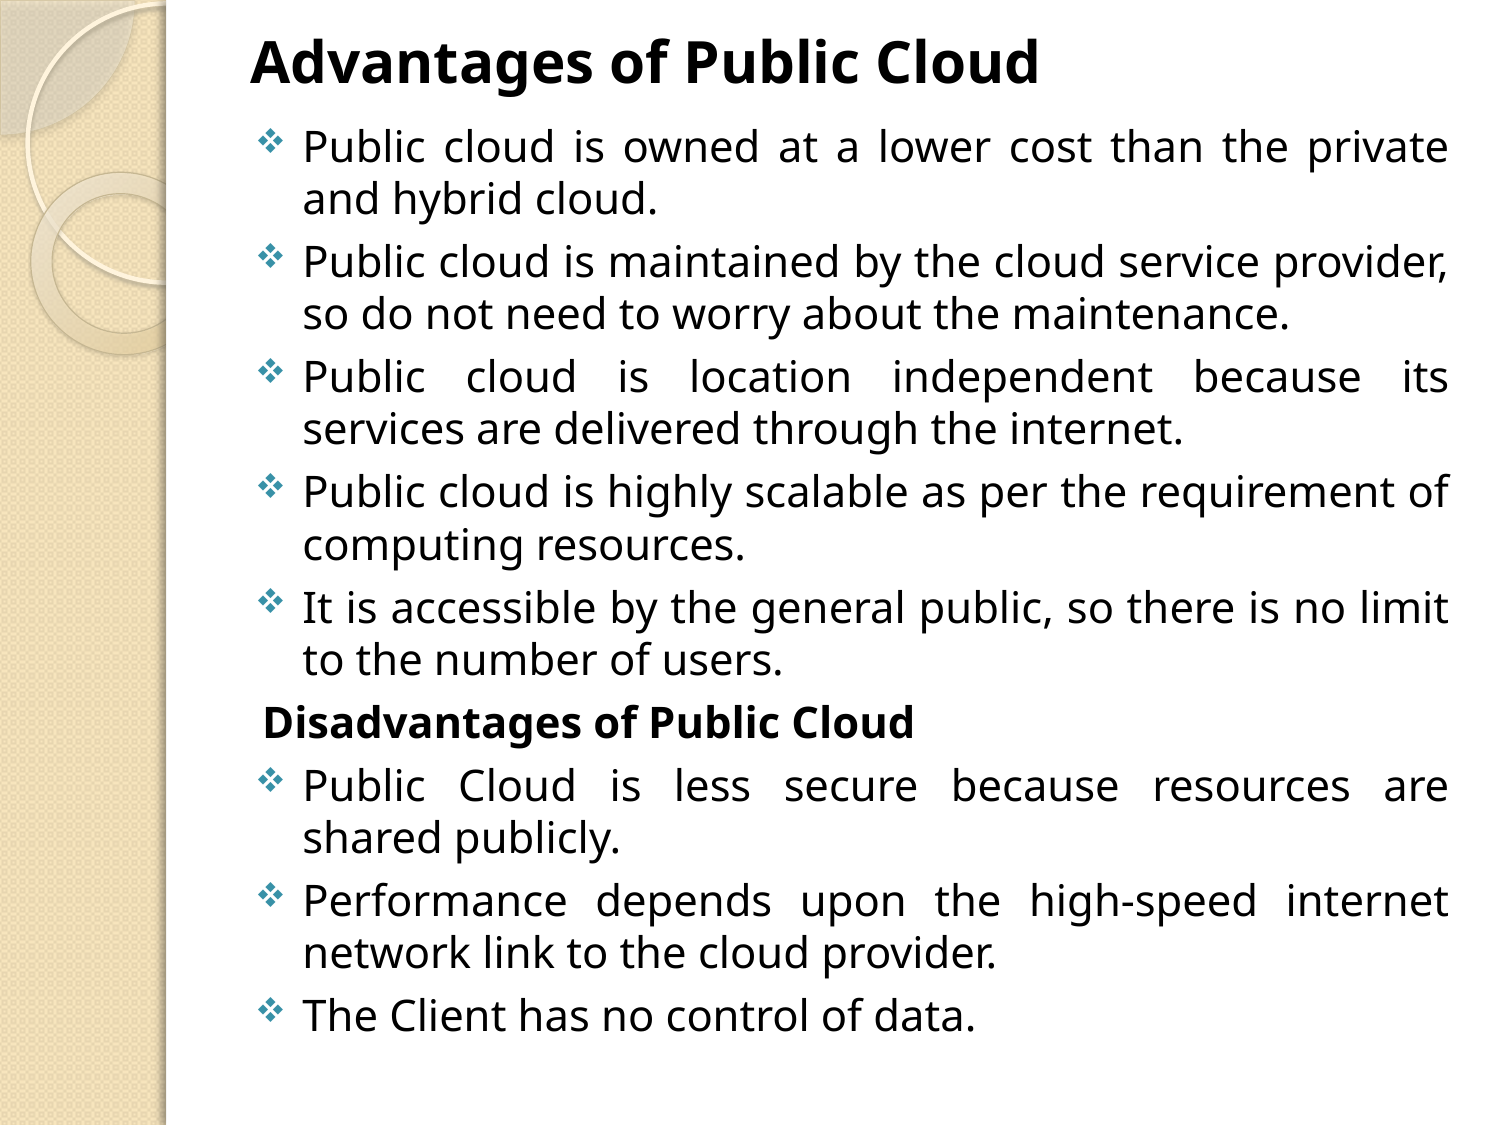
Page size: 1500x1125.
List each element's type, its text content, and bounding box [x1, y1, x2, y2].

title Advantages of Public Cloud [235, 19, 1466, 102]
list Public cloud is owned at a lower cost than the private and hybrid cloud. Public cloud is maintained by the cloud service provider, so do not need to worry about the maintenance. Public cloud is location independent because its services are delivered through the internet. Public cloud is highly scalable as per the requirement of computing resources. It is accessible by the general public, so there is no limit to the number of users. Disadvantages of Public Cloud Public Cloud is less secure because resources are shared publicly. Performance depends upon the high-speed internet network link to the cloud provider. The Client has no control of data. [235, 111, 1466, 1108]
